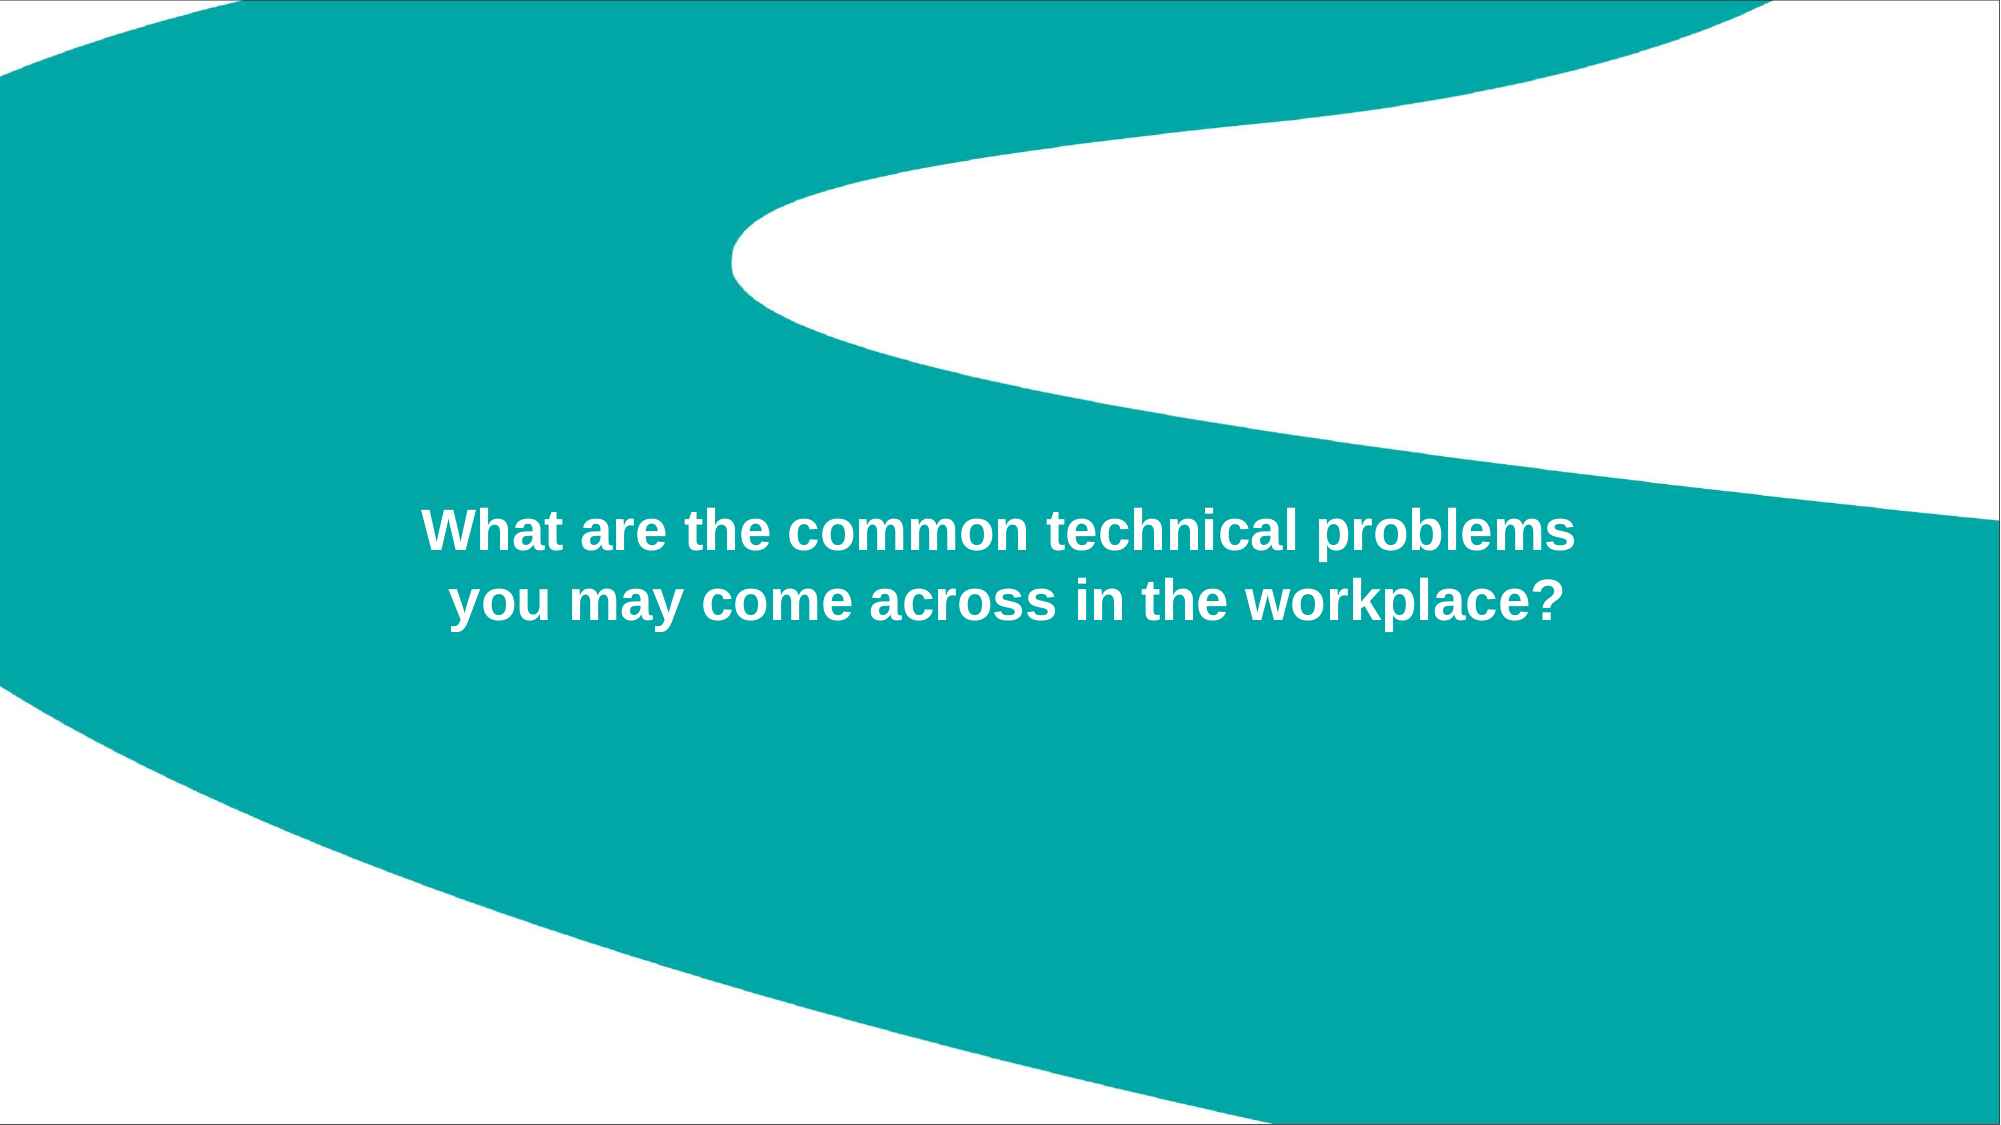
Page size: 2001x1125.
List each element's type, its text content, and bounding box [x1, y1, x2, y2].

picture [0, 0, 2000, 450]
title What are the common technical problems you may come across in the workplace? [0, 450, 2000, 675]
picture [0, 675, 2000, 1125]
